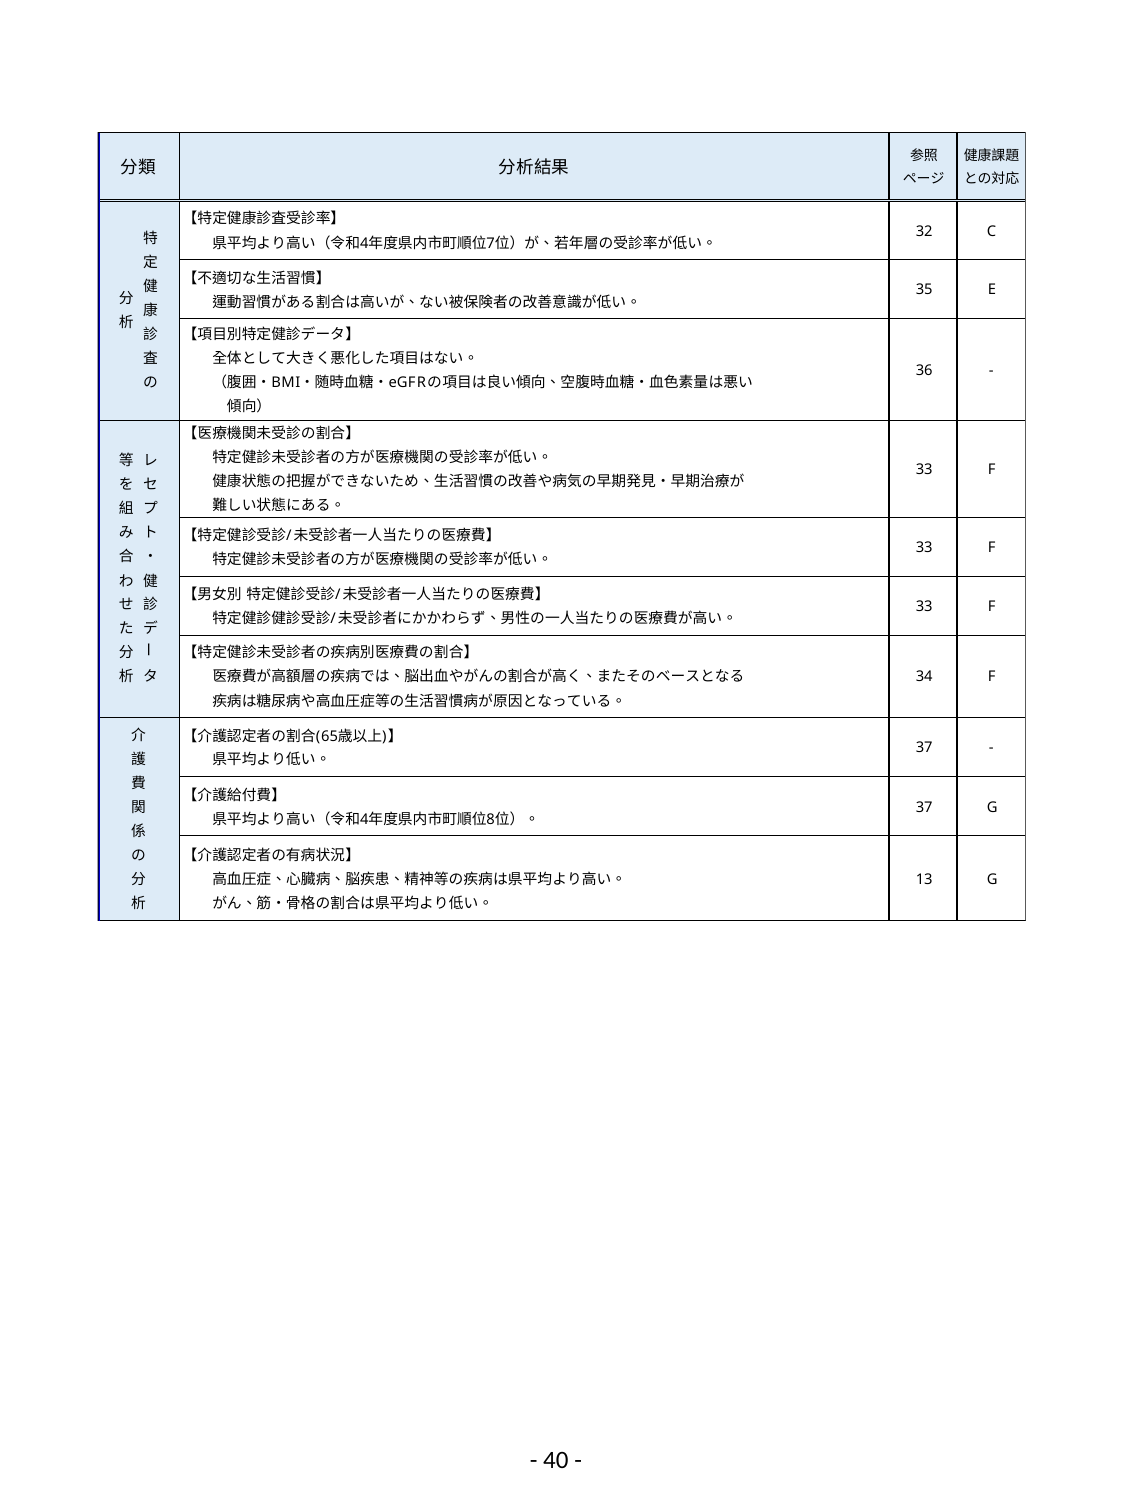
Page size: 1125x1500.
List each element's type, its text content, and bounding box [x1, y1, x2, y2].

text_box - 40 - [514, 1435, 598, 1482]
picture [97, 132, 1027, 922]
